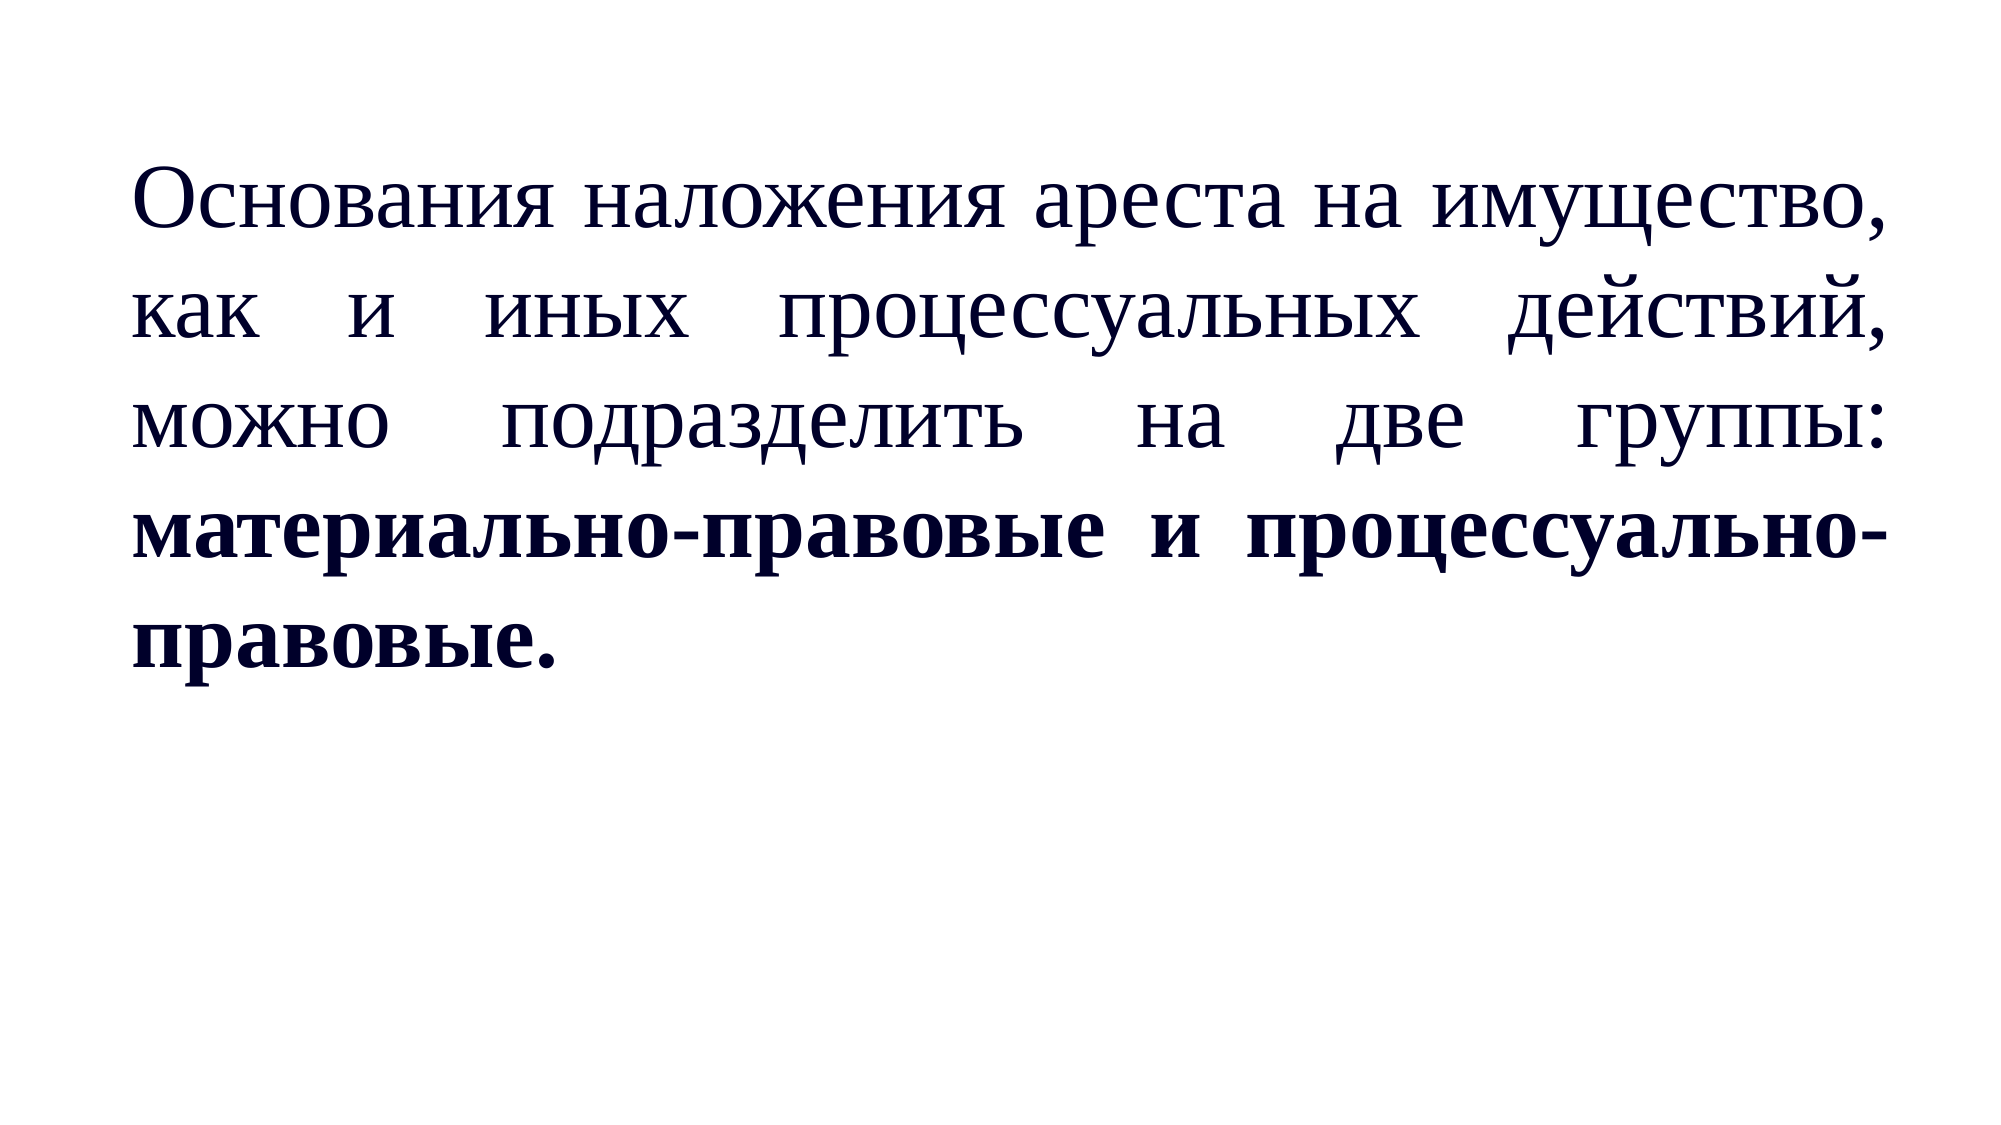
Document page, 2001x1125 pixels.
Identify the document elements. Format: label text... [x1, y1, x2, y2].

list Основания наложения ареста на имущество, как и иных процессуальных действий, можно подразделить на две группы: материально-правовые и процессуально-правовые. [60, 0, 1908, 1125]
